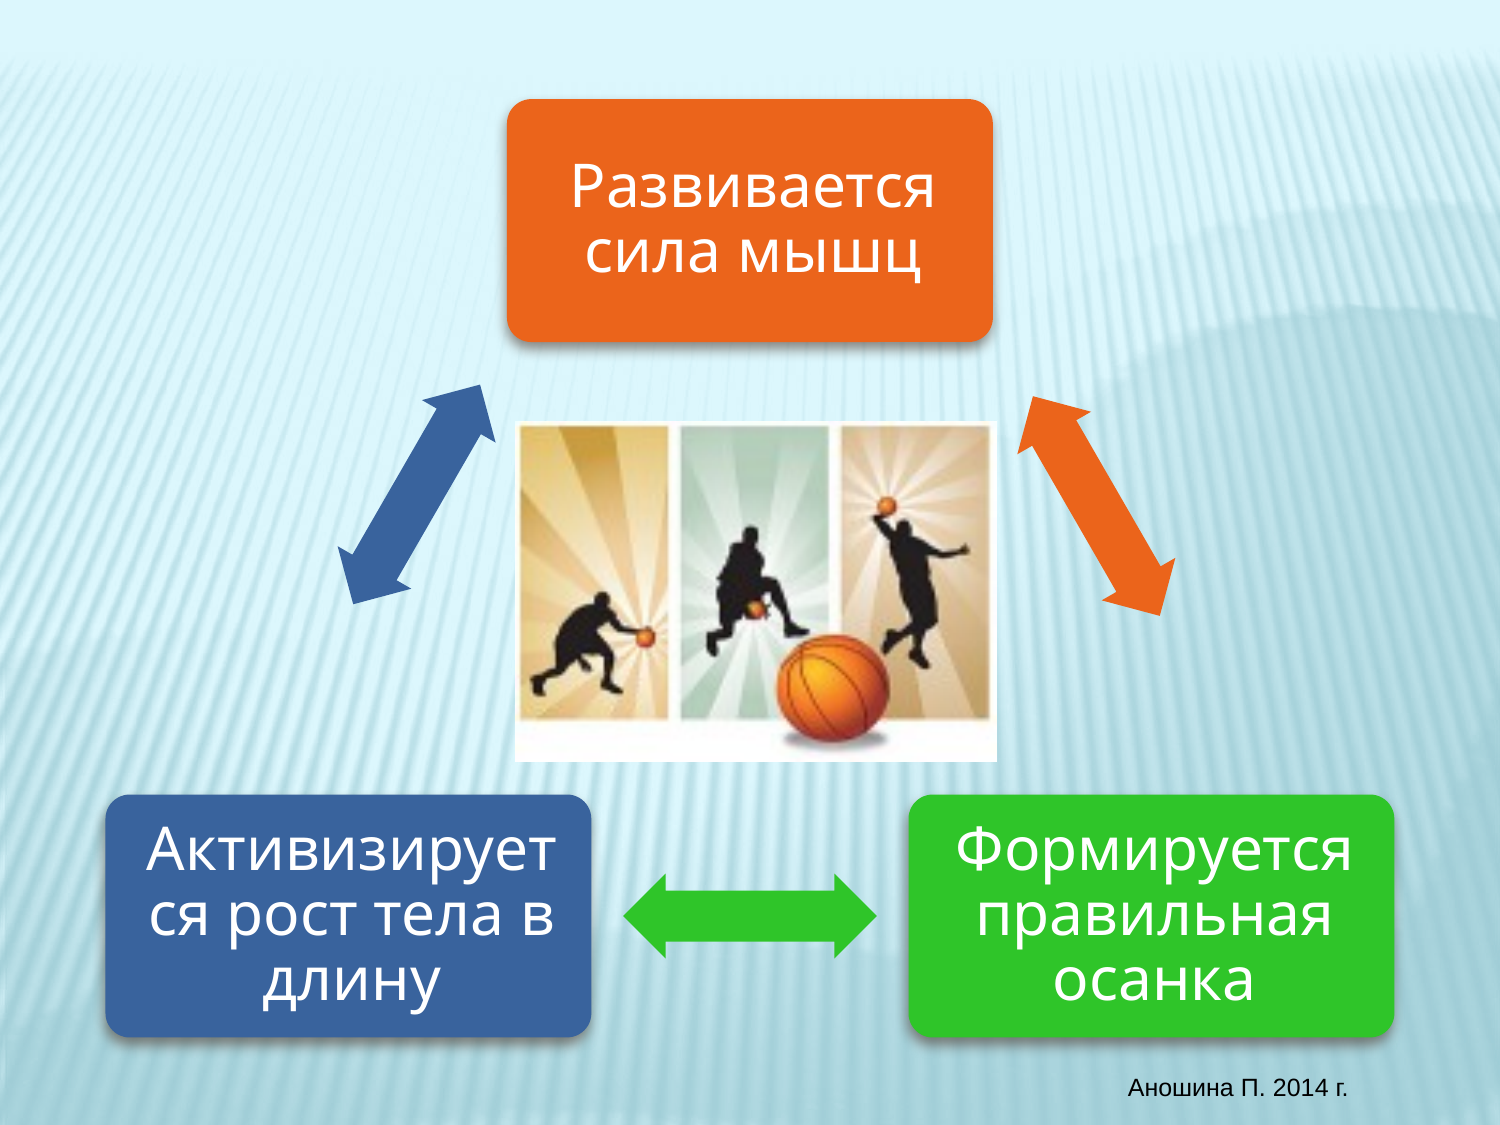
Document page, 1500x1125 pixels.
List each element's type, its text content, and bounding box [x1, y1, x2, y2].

picture [515, 421, 997, 763]
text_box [105, 58, 1395, 1079]
text_box Аношина П. 2014 г. [1113, 1064, 1430, 1110]
